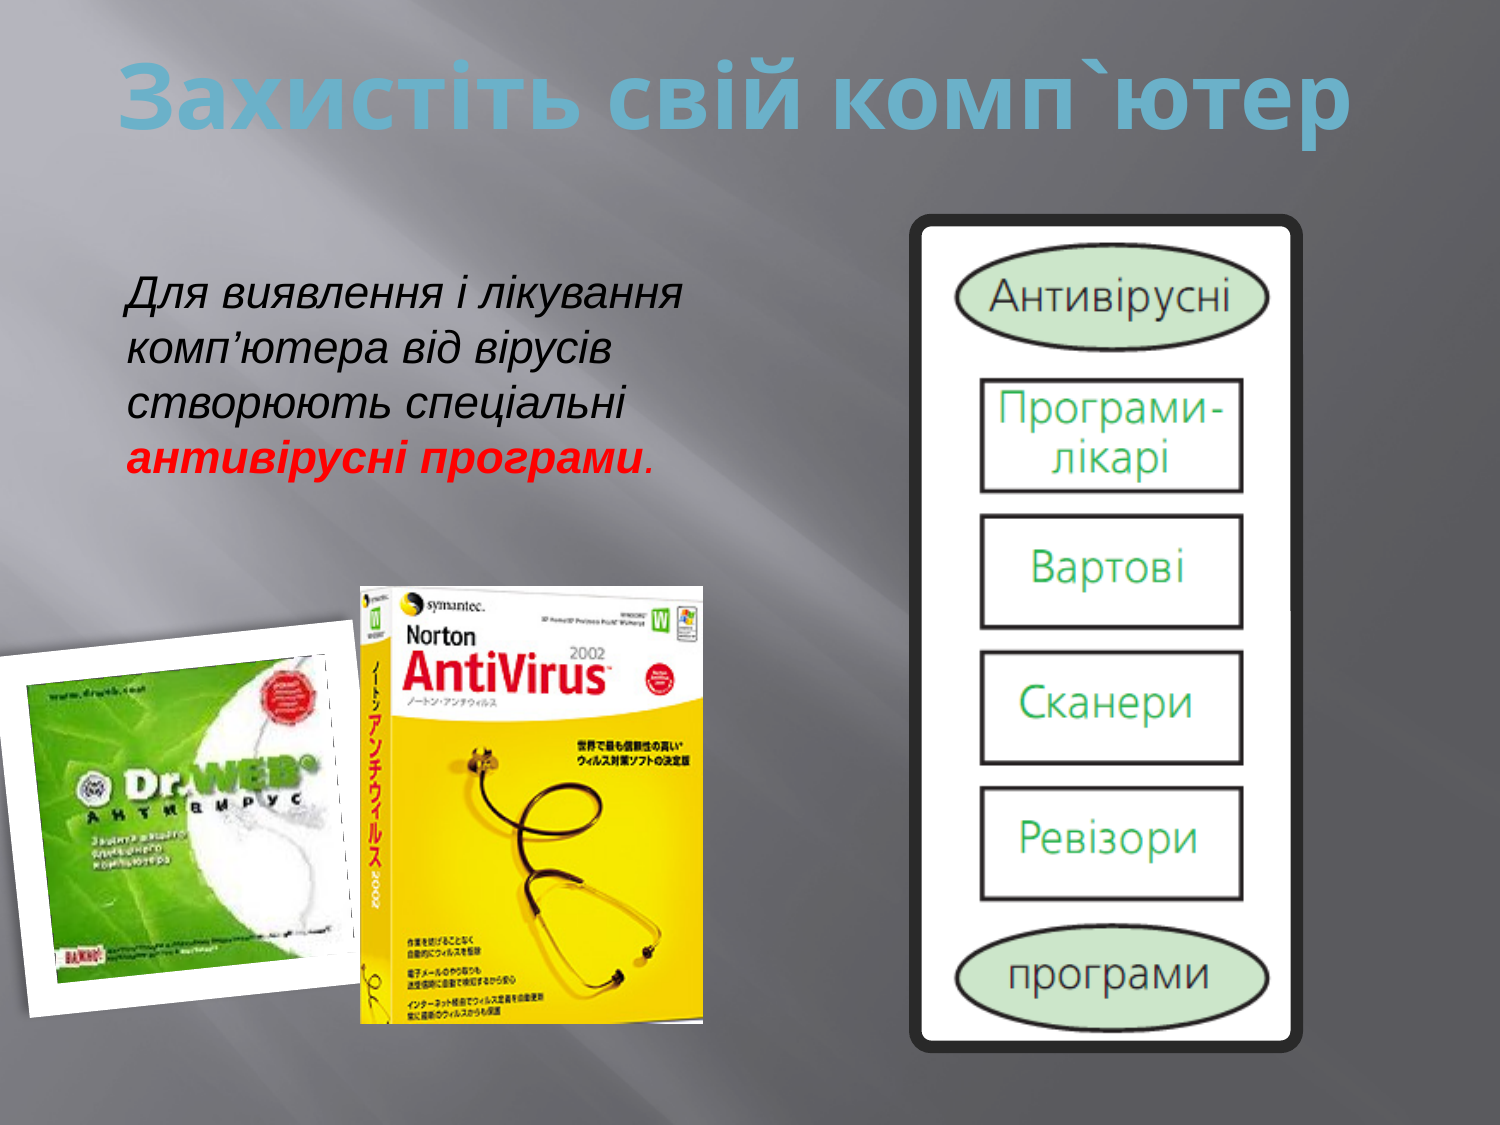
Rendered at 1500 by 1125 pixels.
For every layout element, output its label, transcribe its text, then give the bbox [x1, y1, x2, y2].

picture [915, 219, 1297, 1048]
picture [28, 655, 355, 983]
picture [359, 585, 703, 1024]
text_box Захистіть свій комп`ютер [101, 30, 1368, 156]
text_box Для виявлення і лікування комп’ютера від вірусів створюють спеціальні антивірусні програми. [112, 255, 762, 491]
